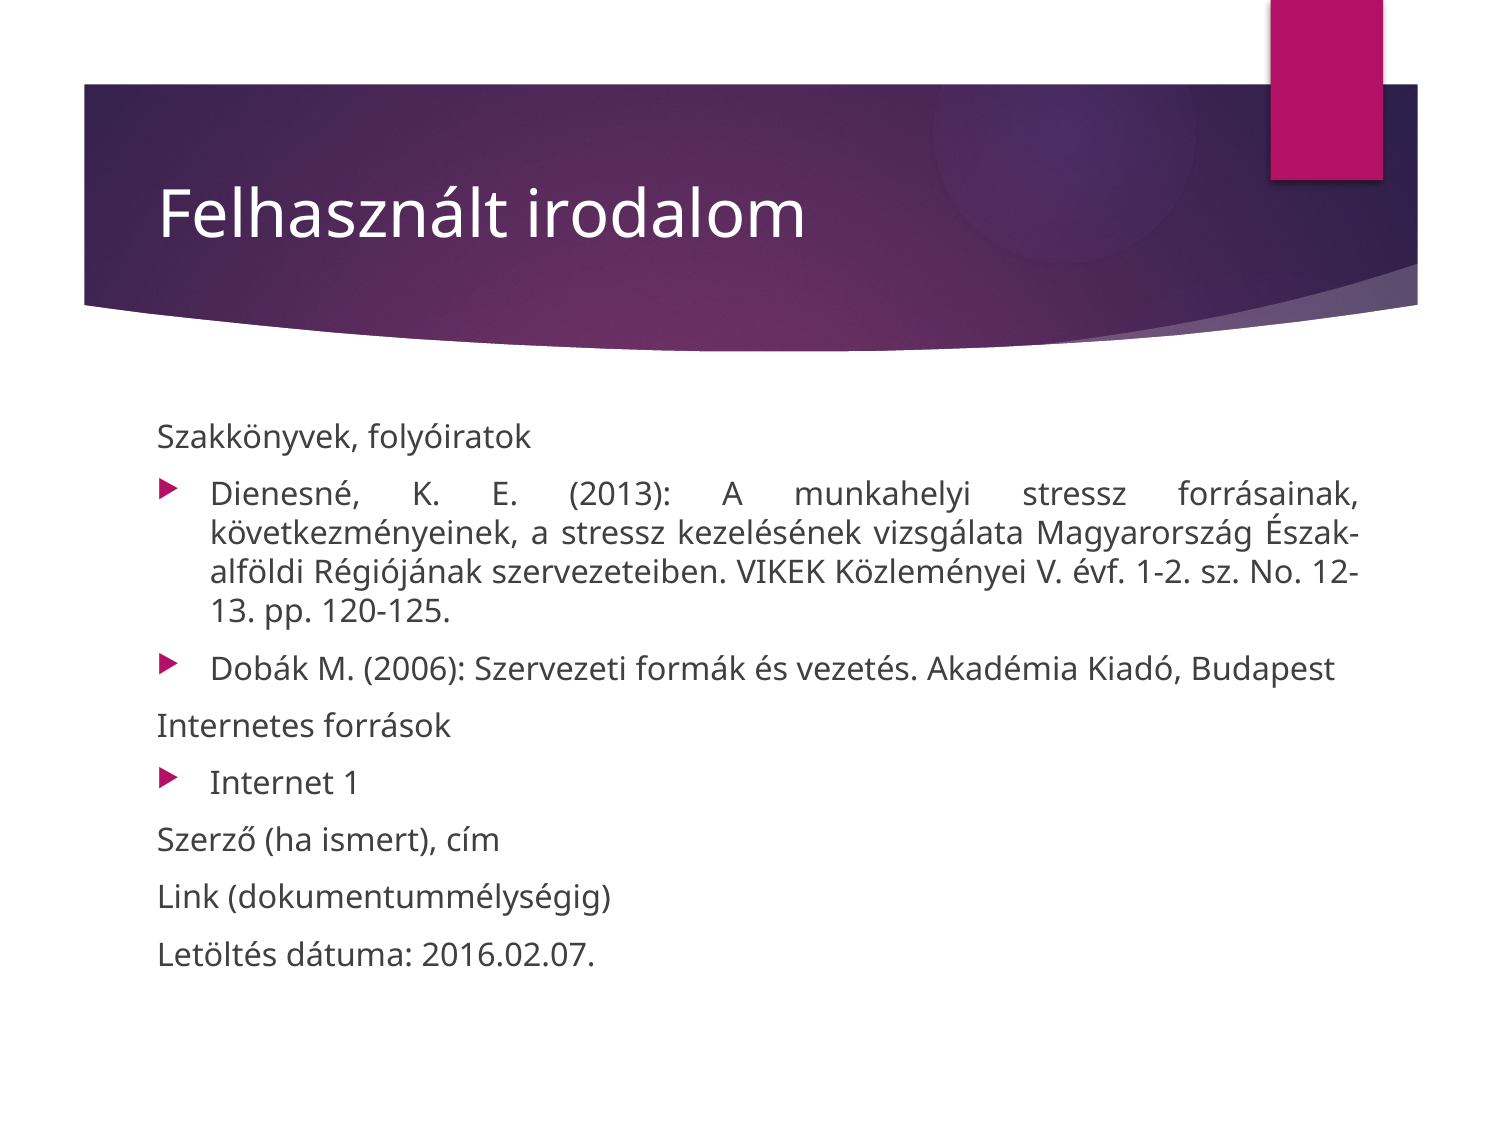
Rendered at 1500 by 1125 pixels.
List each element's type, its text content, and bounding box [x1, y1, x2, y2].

list Szakkönyvek, folyóiratok Dienesné, K. E. (2013): A munkahelyi stressz forrásainak, következményeinek, a stressz kezelésének vizsgálata Magyarország Észak-alföldi Régiójának szervezeteiben. VIKEK Közleményei V. évf. 1-2. sz. No. 12-13. pp. 120-125. Dobák M. (2006): Szervezeti formák és vezetés. Akadémia Kiadó, Budapest Internetes források Internet 1 Szerző (ha ismert), cím Link (dokumentummélységig) Letöltés dátuma: 2016.02.07. [141, 408, 1376, 988]
title Felhasznált irodalom [142, 152, 1183, 269]
